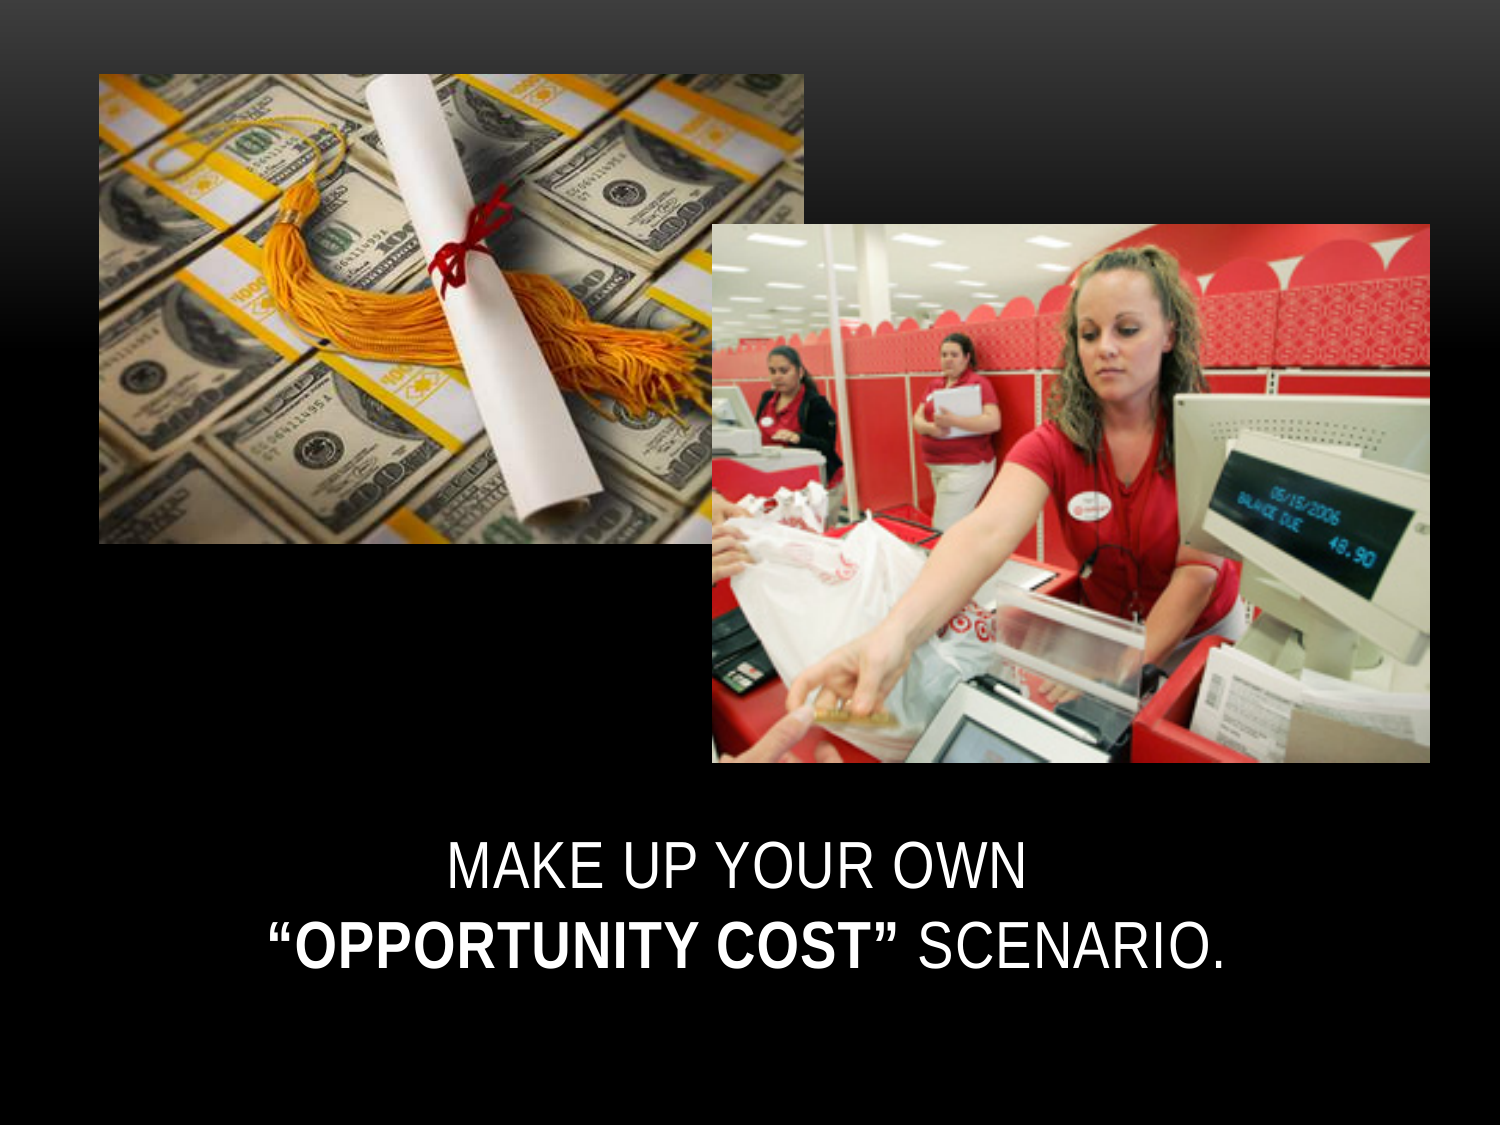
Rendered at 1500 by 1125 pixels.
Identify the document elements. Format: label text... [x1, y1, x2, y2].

title Make up your own “opportunity cost” scenario. [99, 814, 1394, 1038]
picture [99, 74, 1430, 763]
